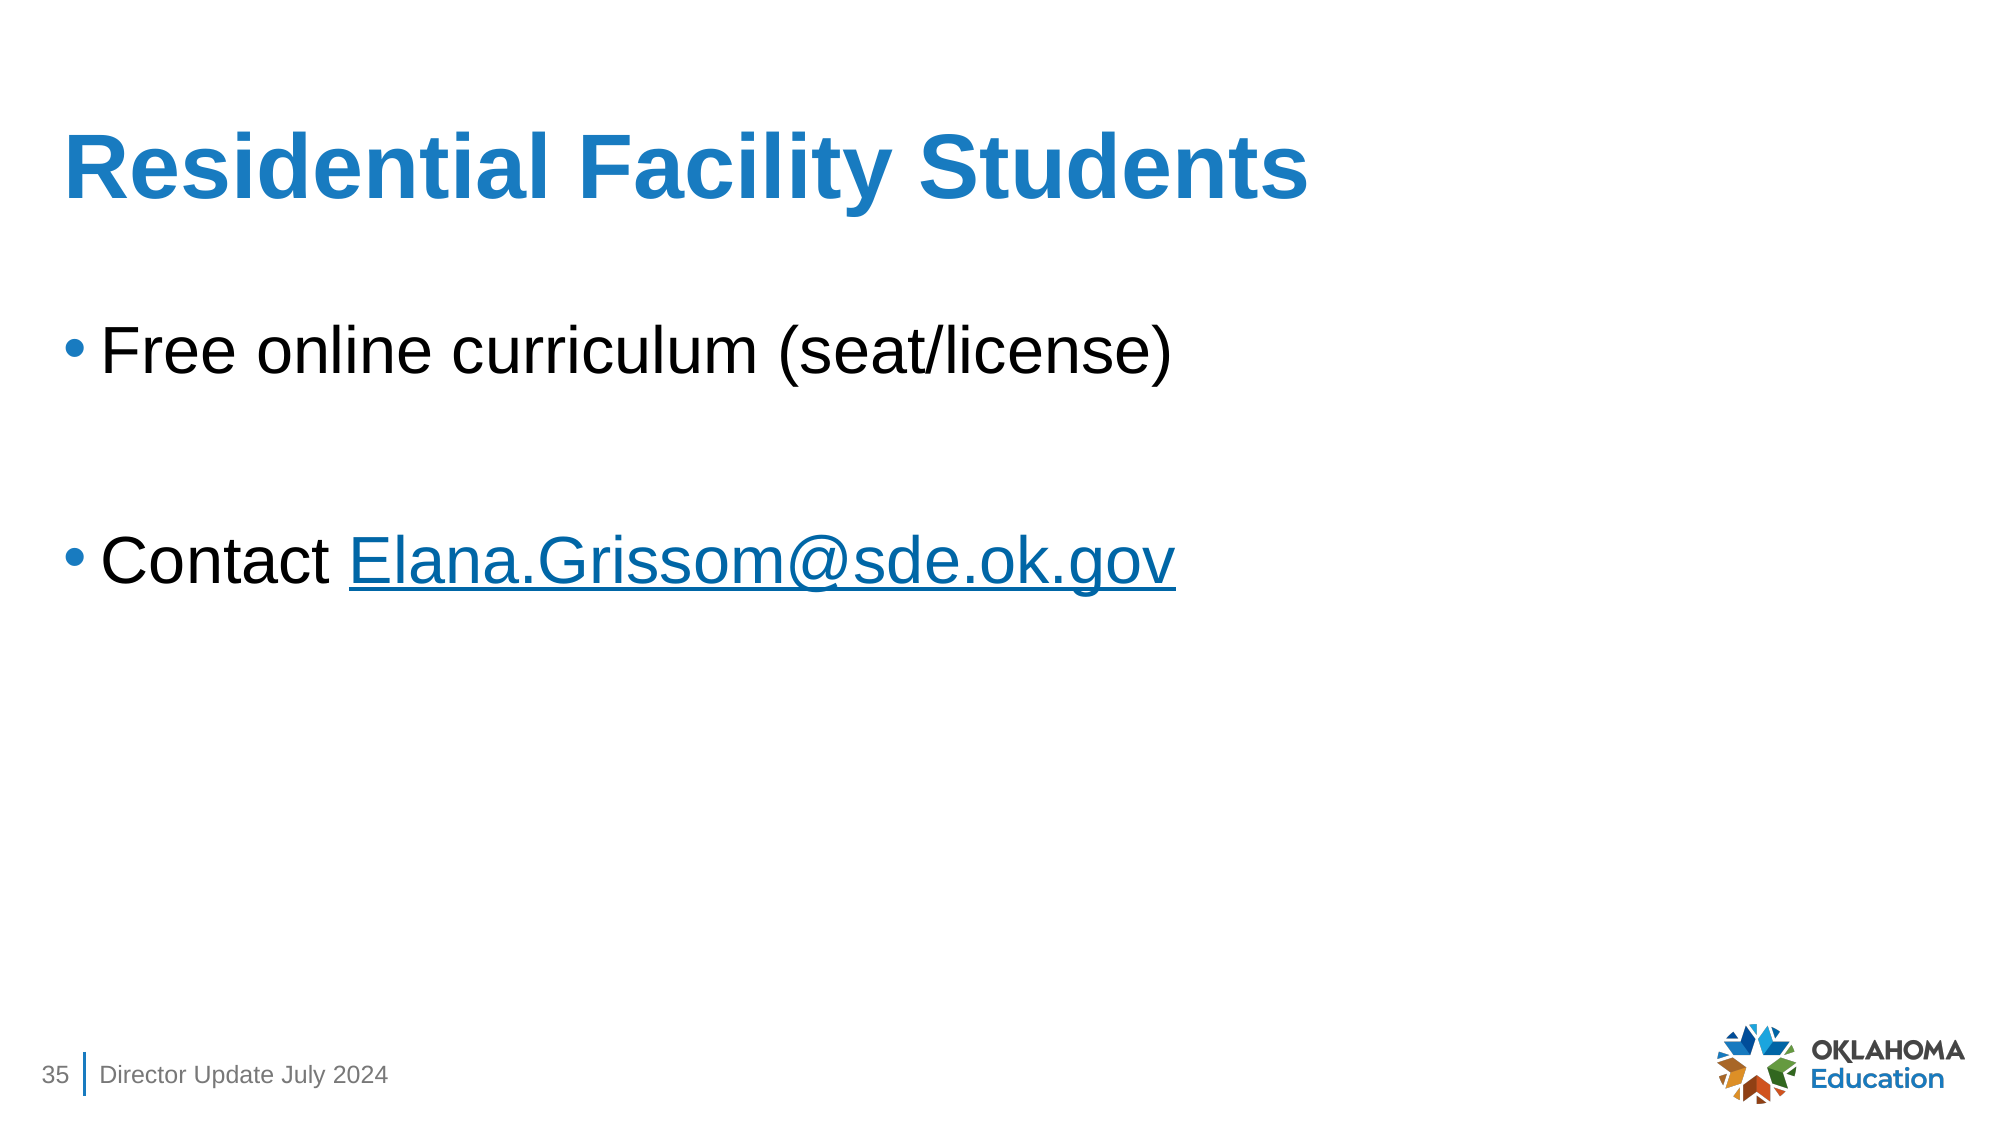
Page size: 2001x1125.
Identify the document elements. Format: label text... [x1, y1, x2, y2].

slide_number 35 [0, 1043, 85, 1104]
title Residential Facility Students [48, 59, 1952, 278]
footer Director Update July 2024 [85, 1043, 1063, 1104]
picture [1717, 1024, 1965, 1104]
list Free online curriculum (seat/license) Contact Elana.Grissom@sde.ok.gov [48, 299, 1952, 1014]
